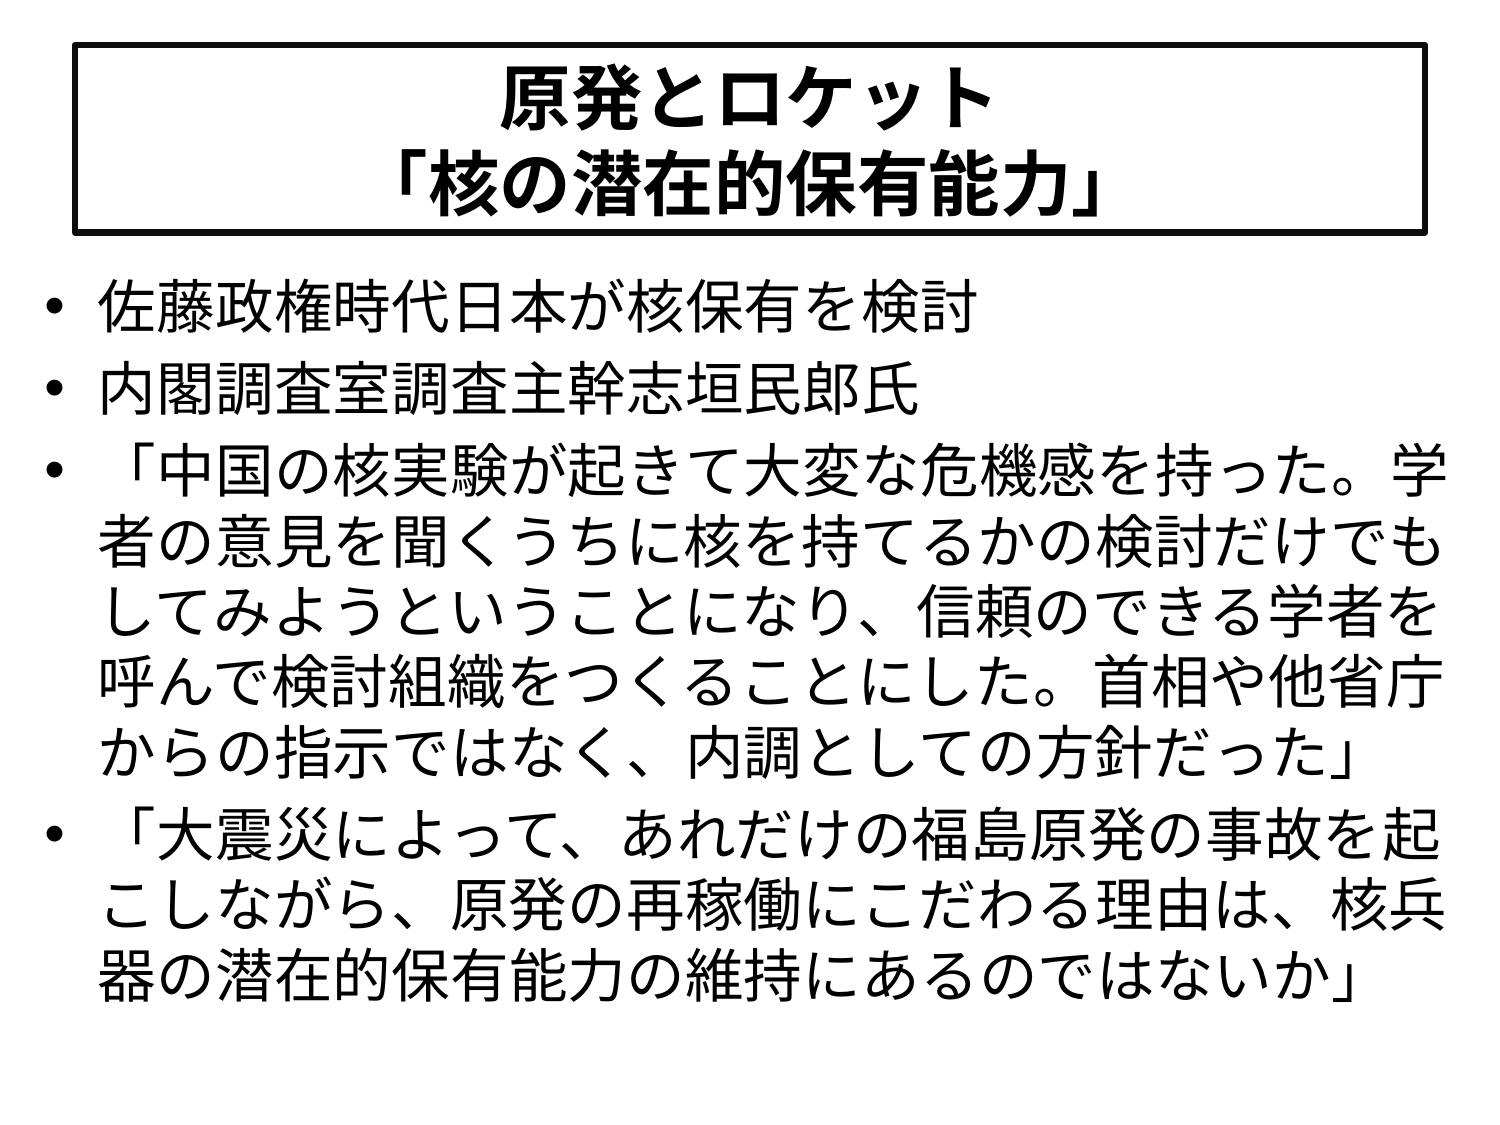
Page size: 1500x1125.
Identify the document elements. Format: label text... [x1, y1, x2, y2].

list 佐藤政権時代日本が核保有を検討 内閣調査室調査主幹志垣民郎氏 「中国の核実験が起きて大変な危機感を持った。学者の意見を聞くうちに核を持てるかの検討だけでもしてみようということになり、信頼のできる学者を呼んで検討組織をつくることにした。首相や他省庁からの指示ではなく、内調としての方針だった」 「大震災によって、あれだけの福島原発の事故を起こしながら、原発の再稼働にこだわる理由は、核兵器の潜在的保有能力の維持にあるのではないか」 [29, 262, 1471, 1125]
title 原発とロケット 「核の潜在的保有能力」 [75, 45, 1425, 233]
